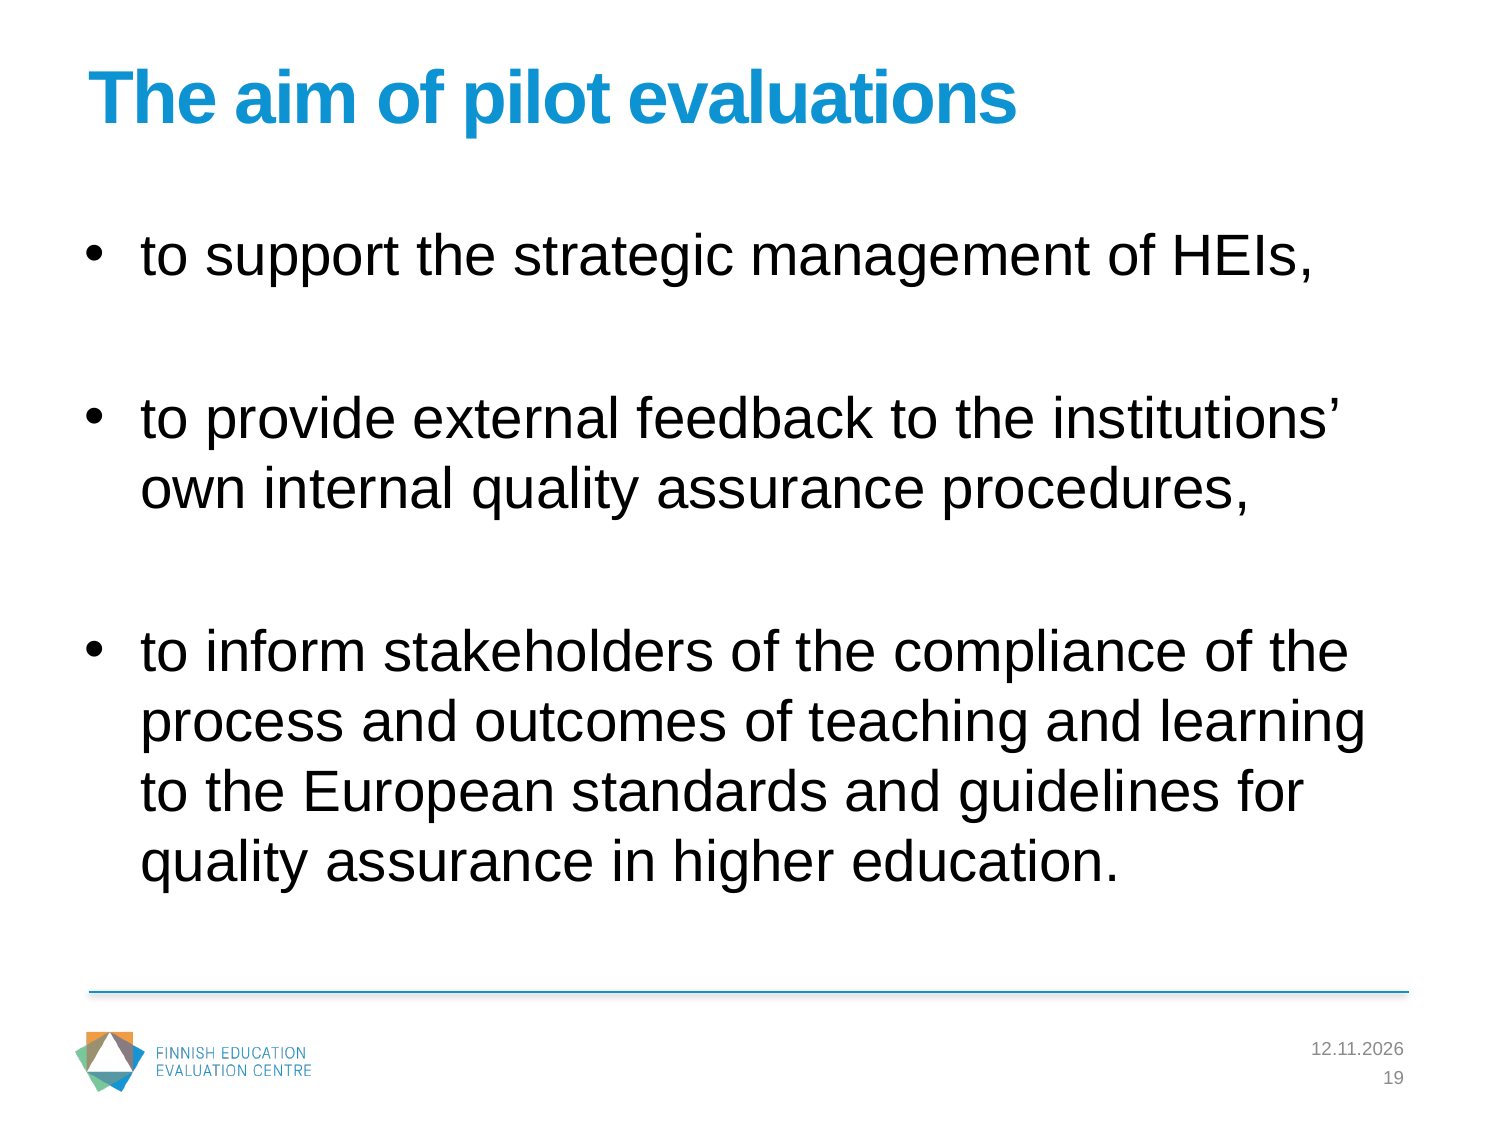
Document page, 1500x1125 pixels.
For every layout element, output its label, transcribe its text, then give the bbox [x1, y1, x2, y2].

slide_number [810, 1033, 1405, 1063]
list to support the strategic management of HEIs, to provide external feedback to the institutions’ own internal quality assurance procedures, to inform stakeholders of the compliance of the process and outcomes of teaching and learning to the European standards and guidelines for quality assurance in higher education. [84, 216, 1405, 915]
picture [28, 991, 358, 1125]
slide_number 19 [810, 1063, 1405, 1091]
title The aim of pilot evaluations [88, 62, 1409, 259]
